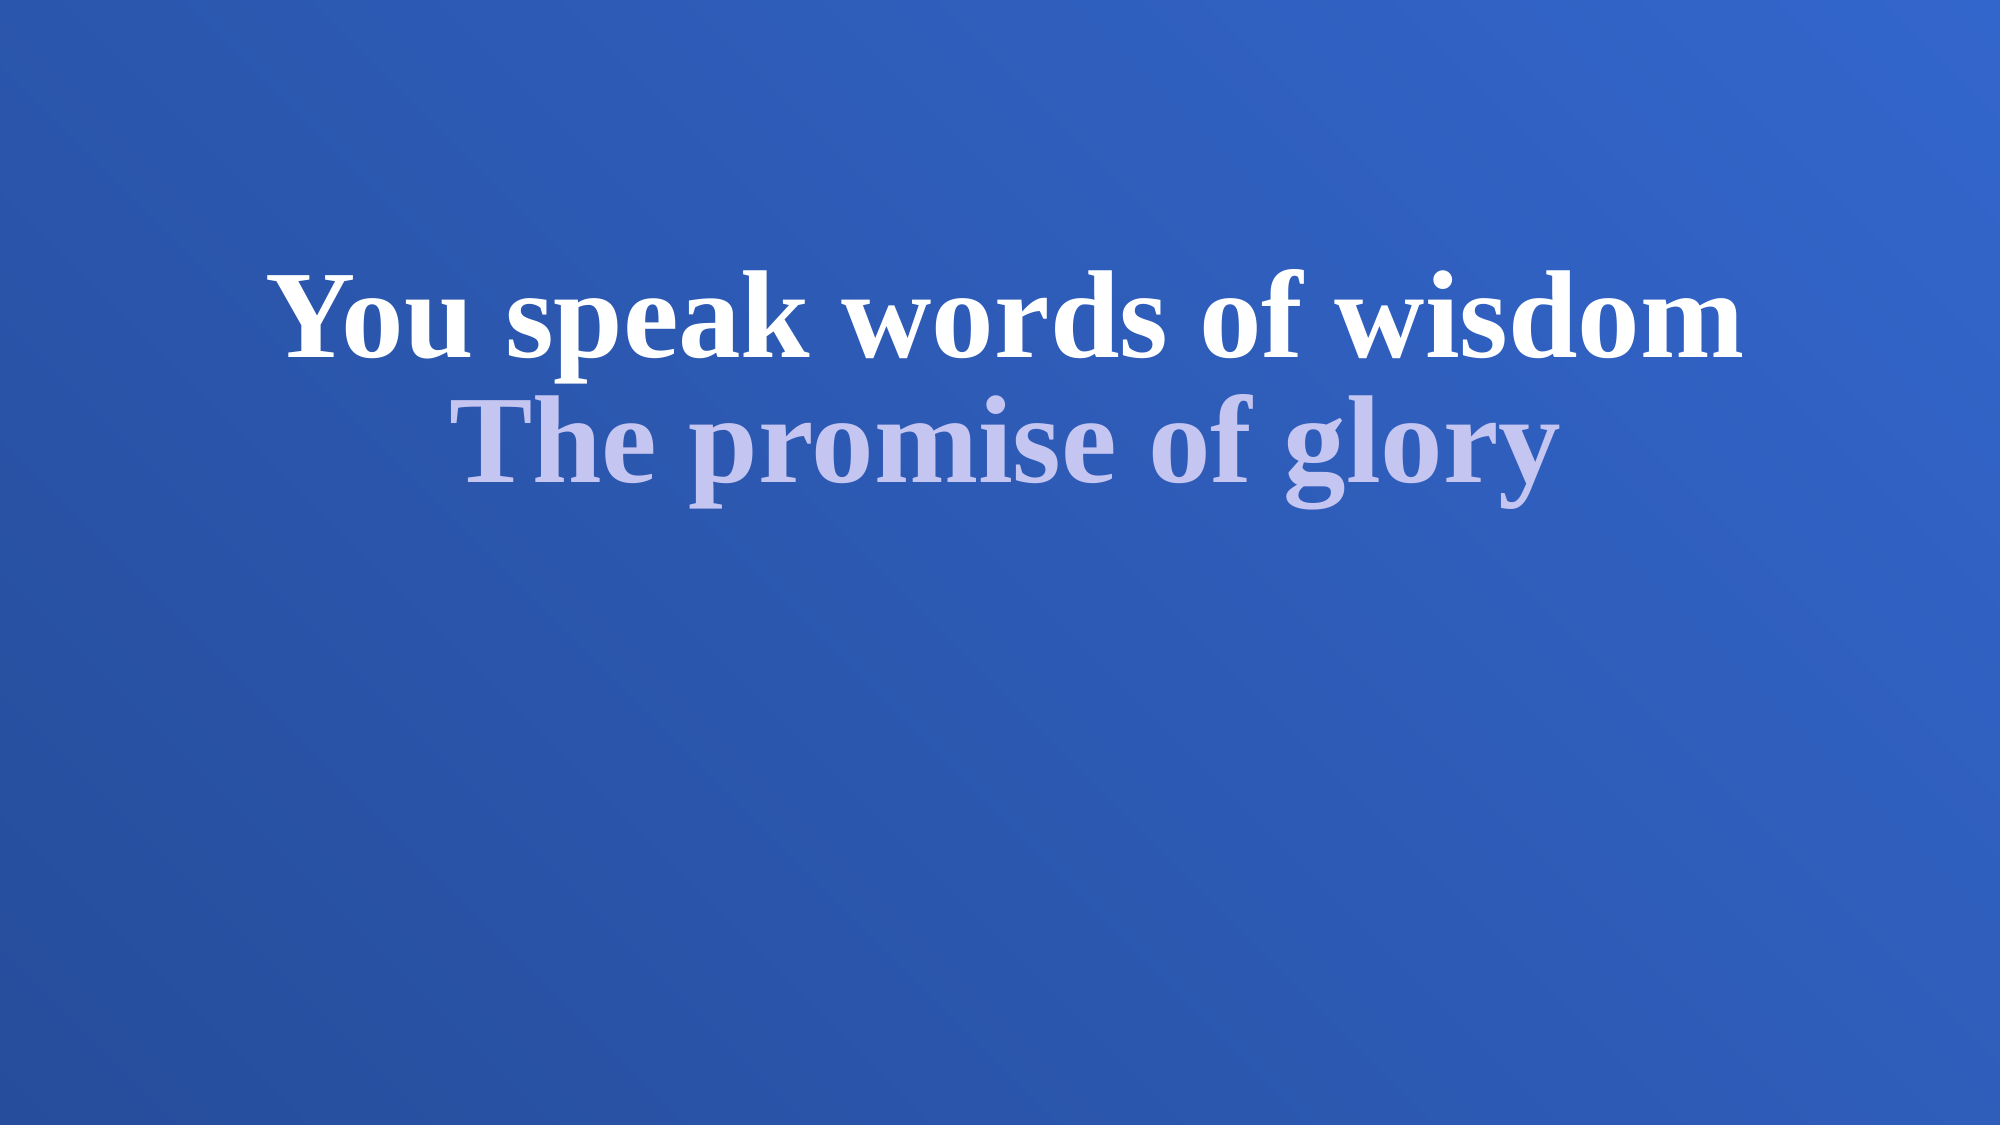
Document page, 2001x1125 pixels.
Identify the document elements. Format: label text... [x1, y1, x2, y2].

text_box You speak words of wisdom The promise of glory [5, 249, 2000, 640]
